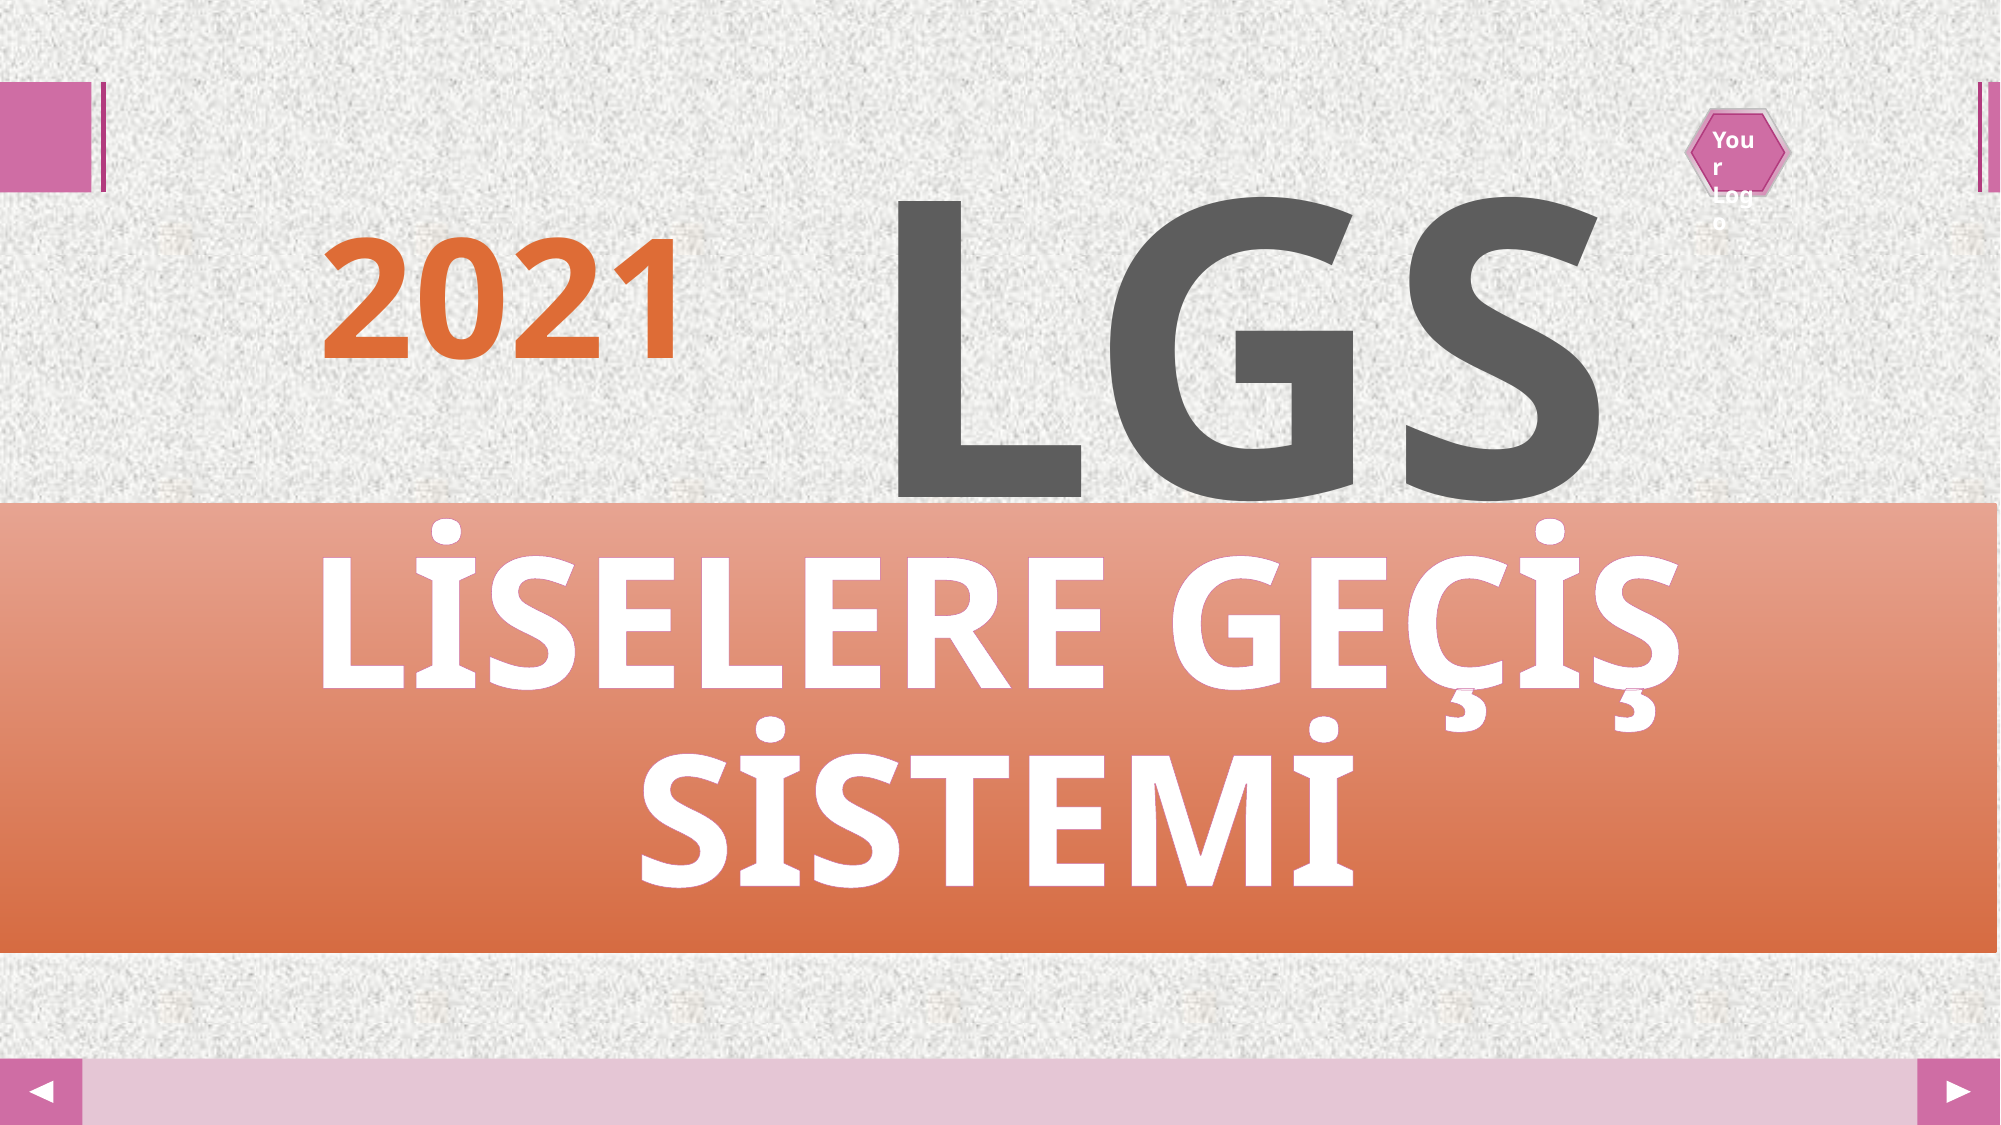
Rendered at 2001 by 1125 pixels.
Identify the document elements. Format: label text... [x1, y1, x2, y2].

text_box LİSELERE GEÇİŞ SİSTEMİ [0, 503, 1997, 953]
text_box LGS [846, 76, 1768, 589]
text_box 2021 [102, 184, 846, 400]
picture [0, 0, 2001, 1125]
